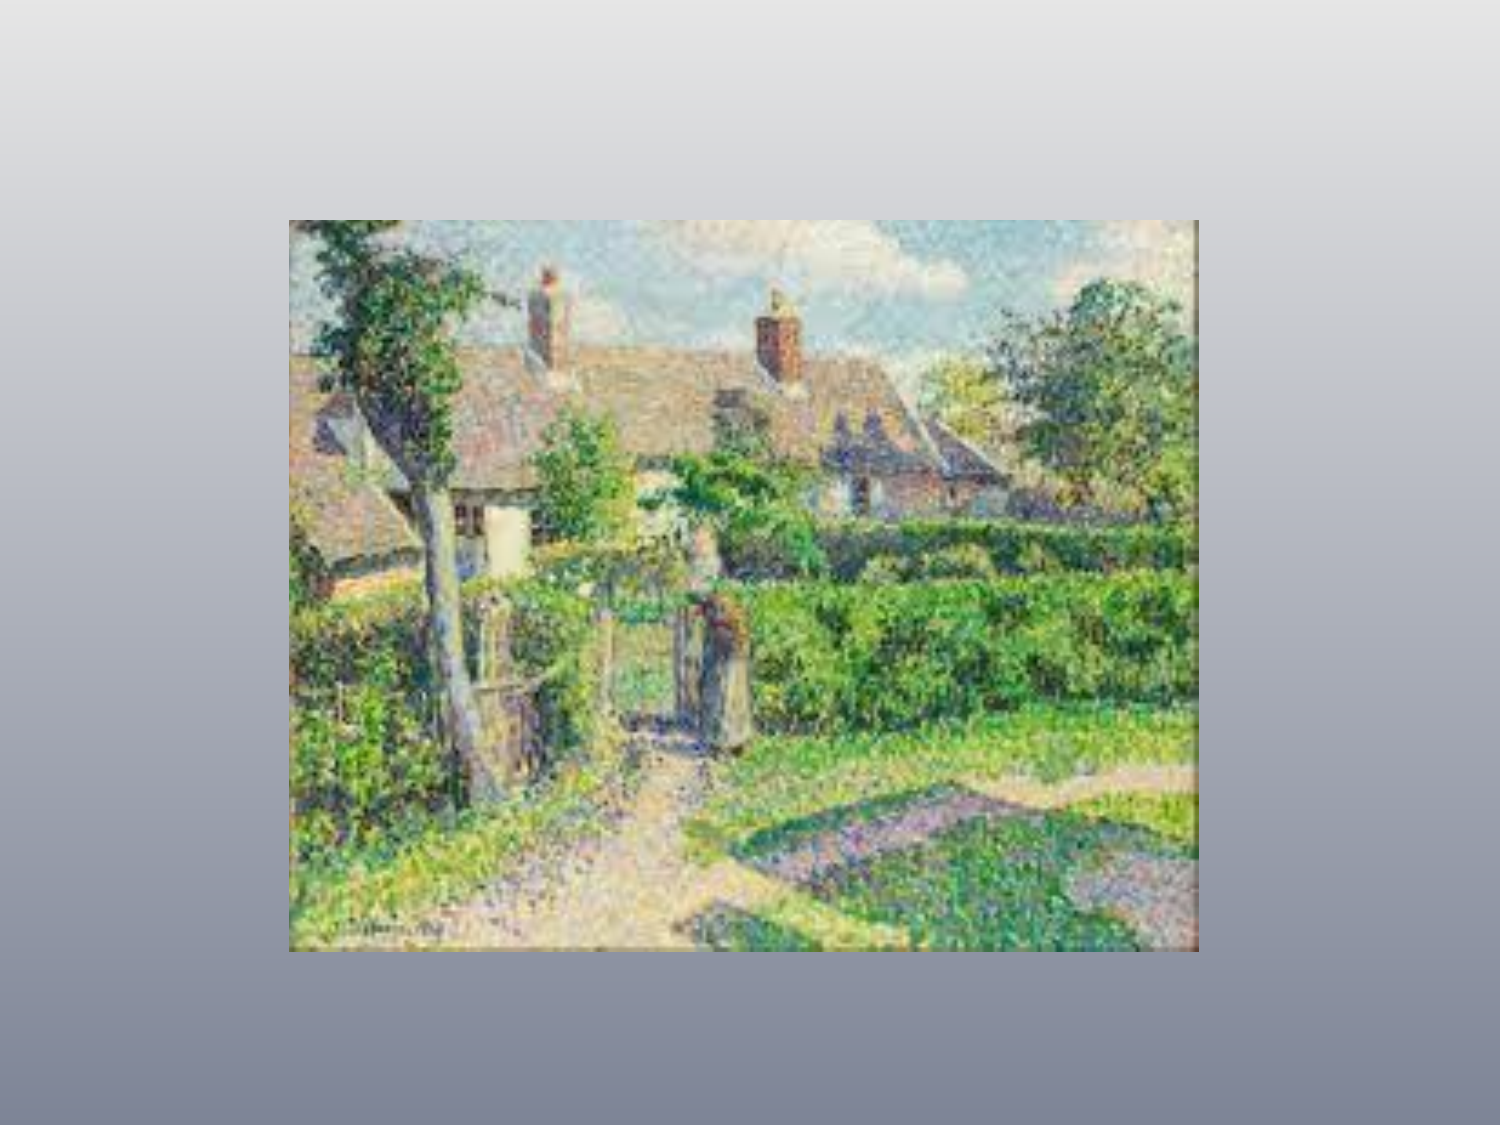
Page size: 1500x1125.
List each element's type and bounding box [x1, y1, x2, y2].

picture [288, 219, 1200, 952]
